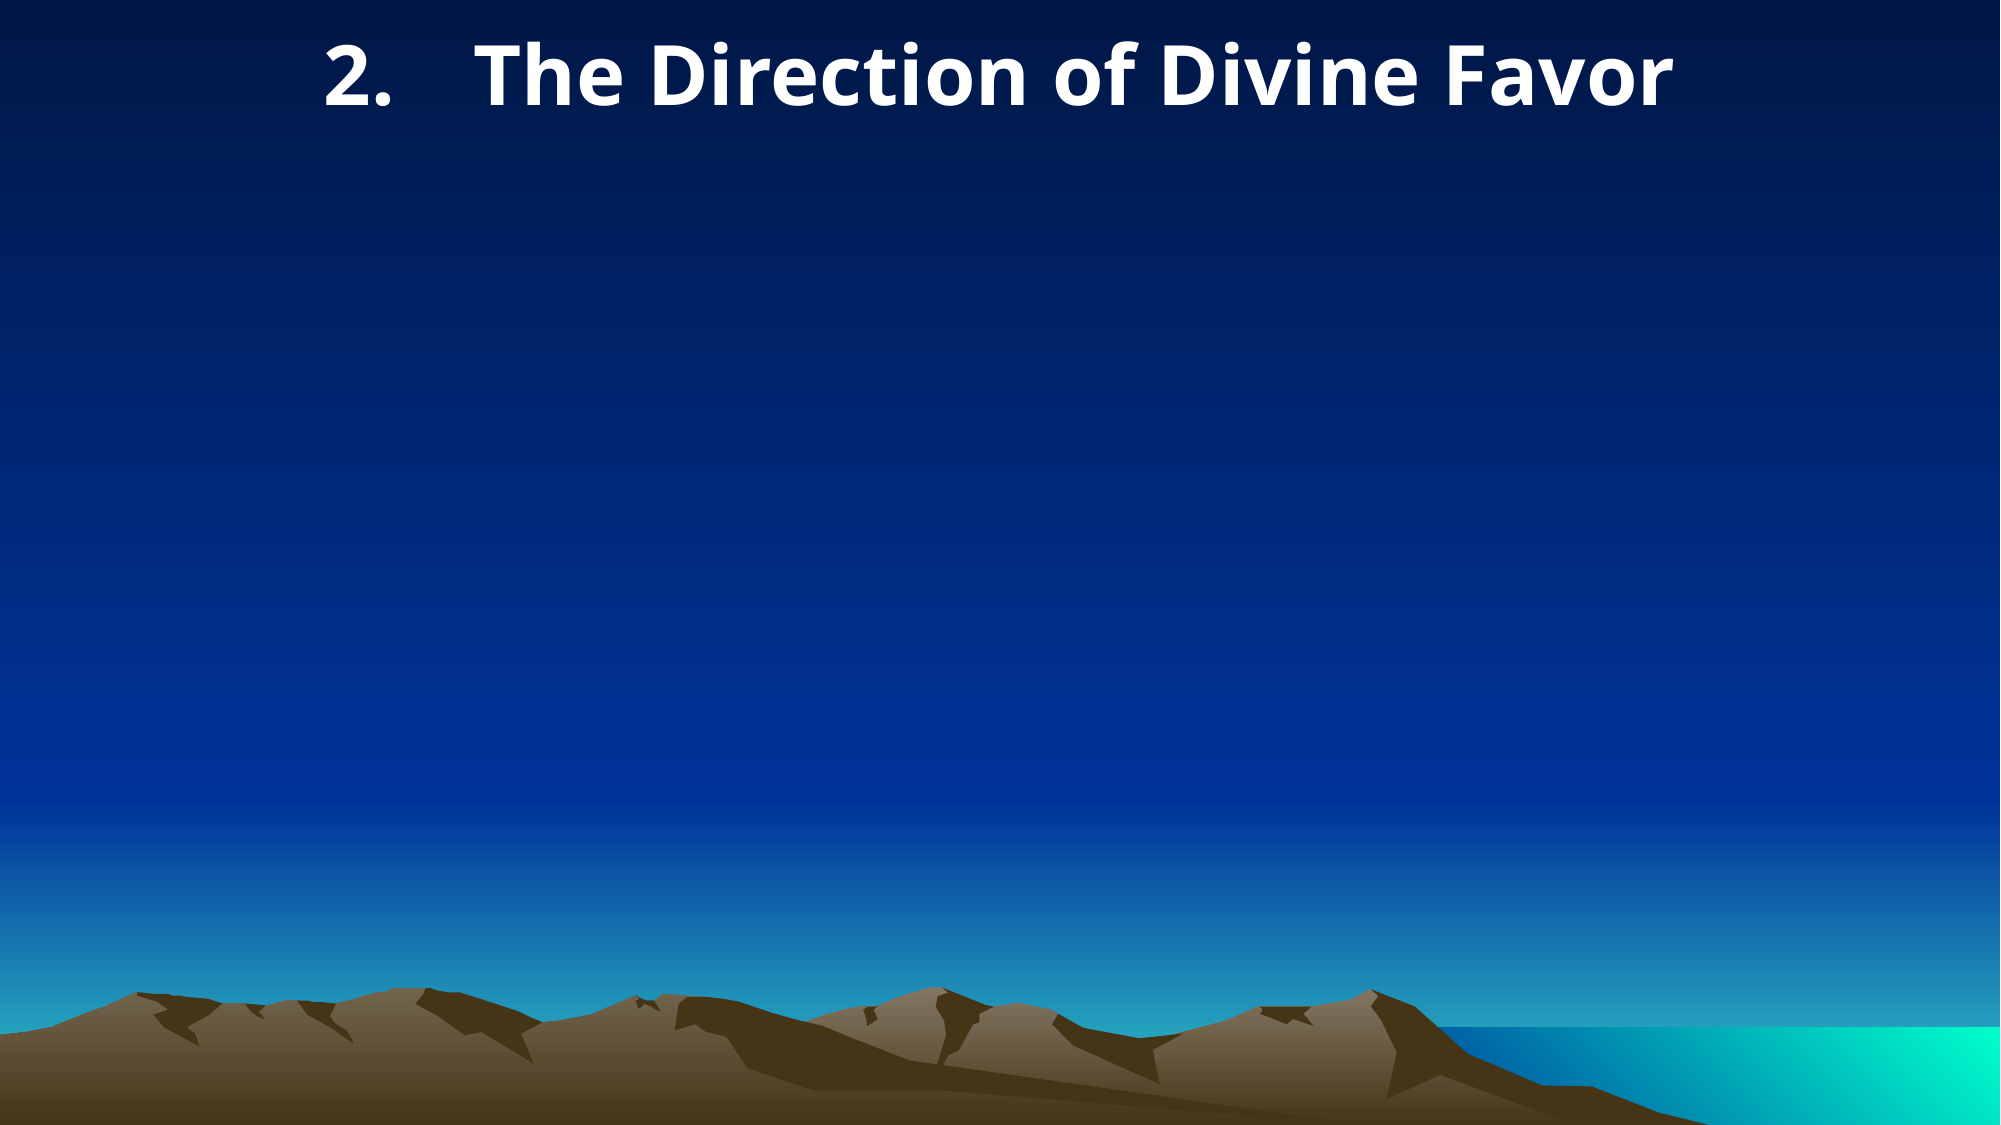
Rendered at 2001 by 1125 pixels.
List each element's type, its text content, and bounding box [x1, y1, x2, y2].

text_box 2. The Direction of Divine Favor [0, 0, 2000, 900]
